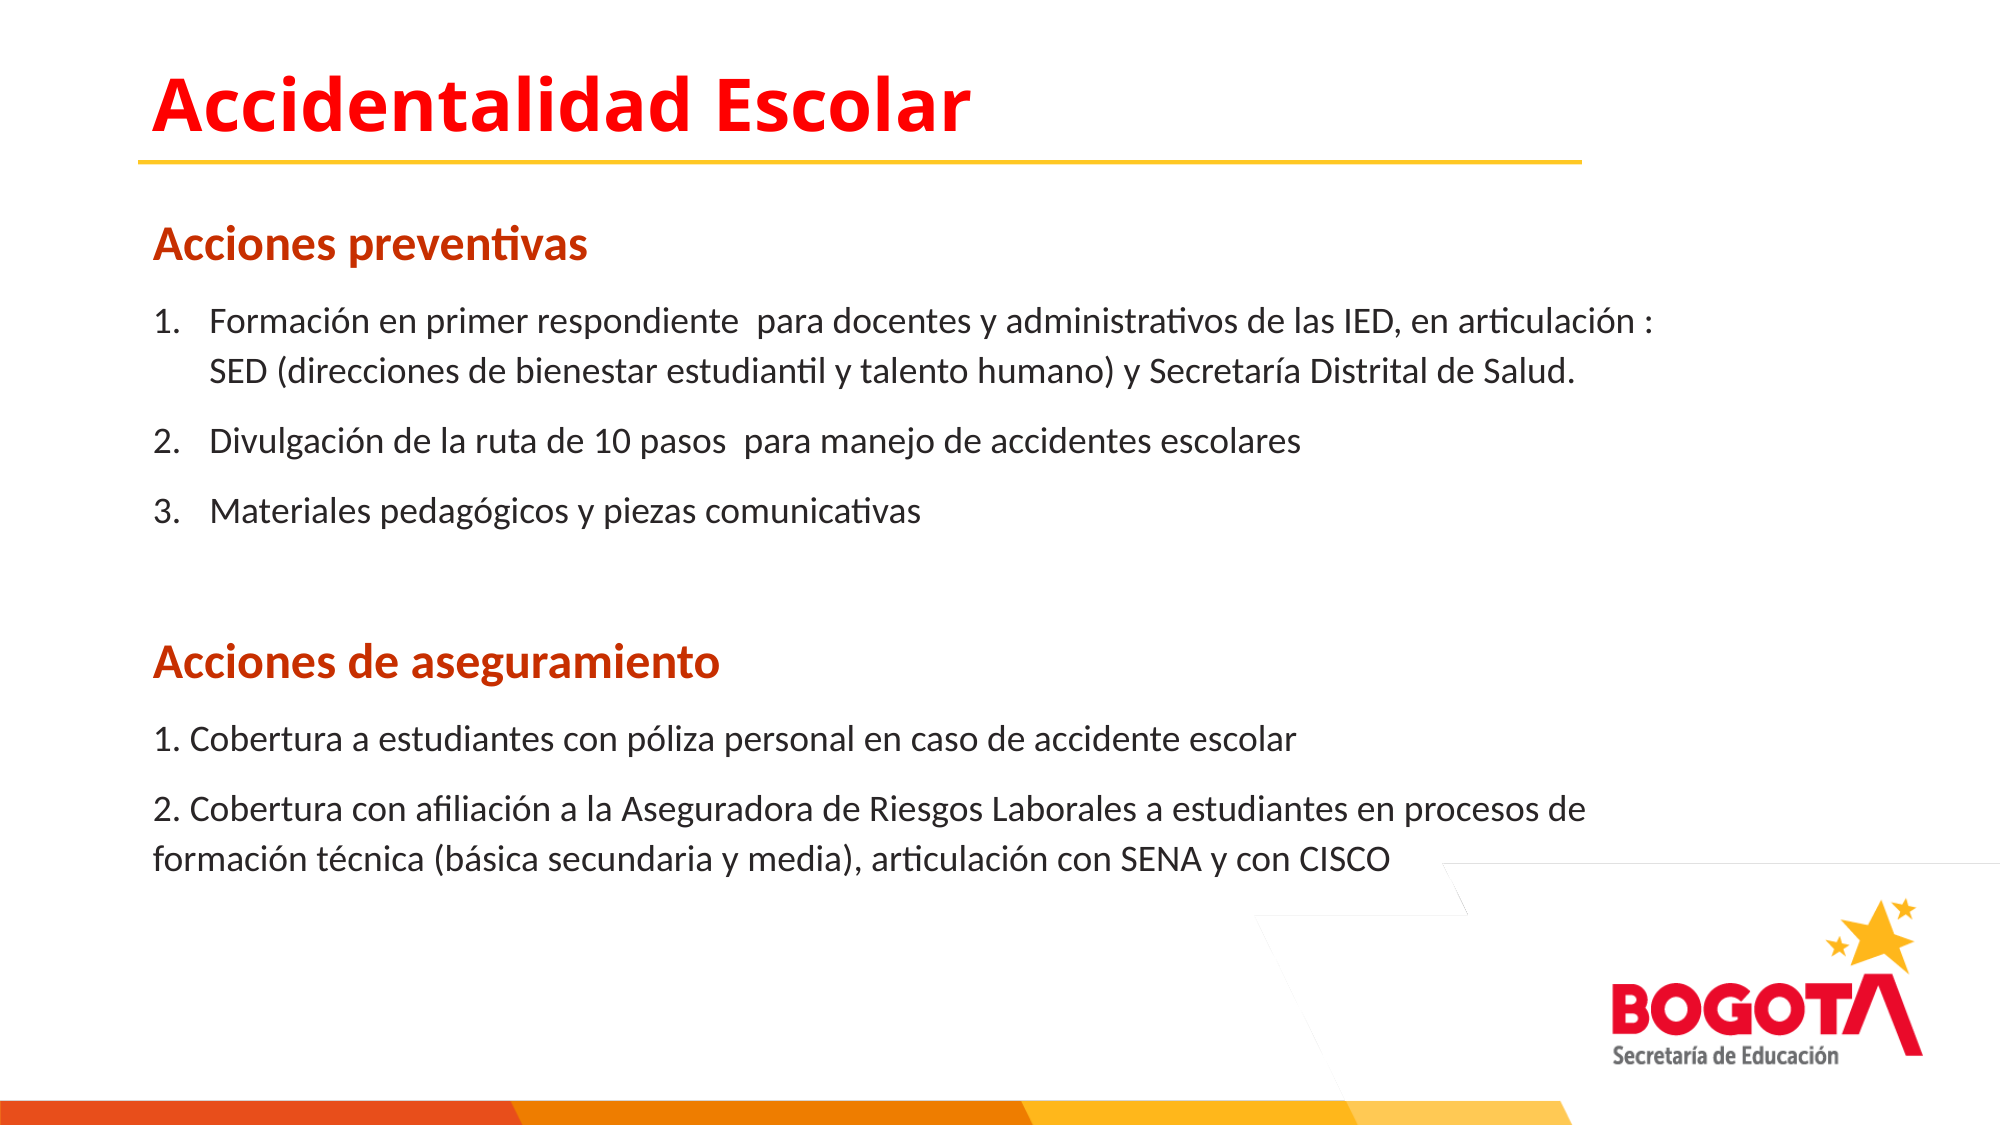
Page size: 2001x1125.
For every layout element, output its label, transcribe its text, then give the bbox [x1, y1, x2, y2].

text_box Accidentalidad Escolar [138, 51, 1689, 154]
text_box Acciones preventivas Formación en primer respondiente para docentes y administrativos de las IED, en articulación : SED (direcciones de bienestar estudiantil y talento humano) y Secretaría Distrital de Salud. Divulgación de la ruta de 10 pasos para manejo de accidentes escolares Materiales pedagógicos y piezas comunicativas Acciones de aseguramiento 1. Cobertura a estudiantes con póliza personal en caso de accidente escolar 2. Cobertura con afiliación a la Aseguradora de Riesgos Laborales a estudiantes en procesos de formación técnica (básica secundaria y media), articulación con SENA y con CISCO [138, 197, 1689, 855]
picture [0, 855, 2000, 1125]
